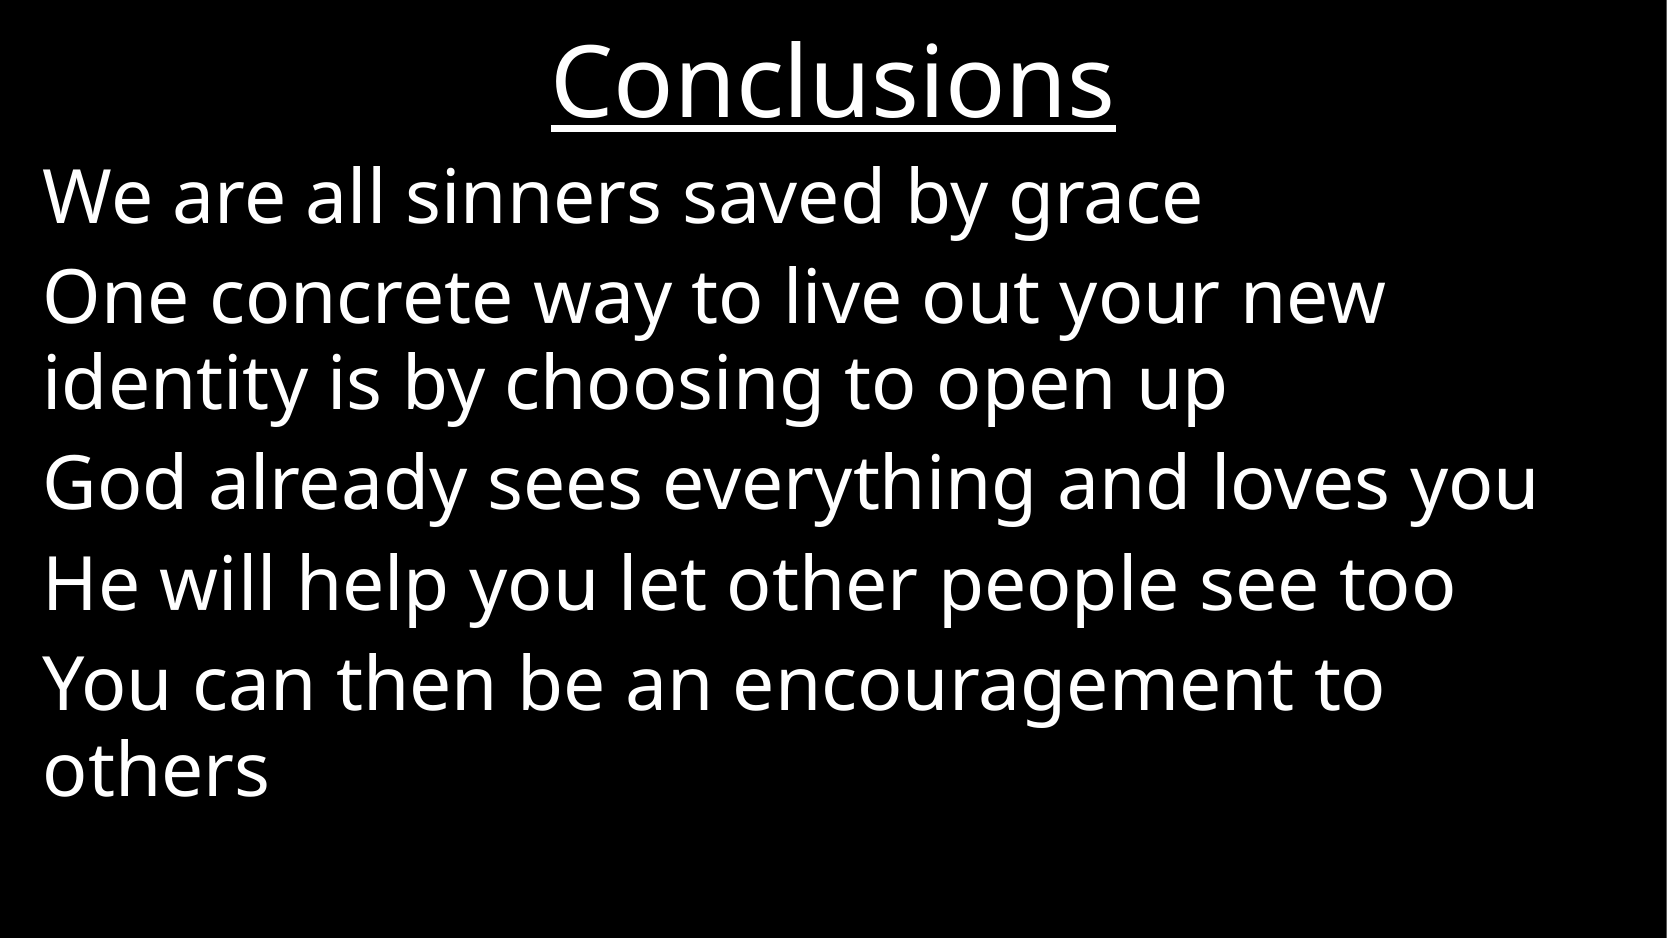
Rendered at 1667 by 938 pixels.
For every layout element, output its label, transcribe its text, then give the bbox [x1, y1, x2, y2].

list Conclusions We are all sinners saved by grace One concrete way to live out your new identity is by choosing to open up God already sees everything and loves you He will help you let other people see too You can then be an encouragement to others [27, 18, 1640, 813]
